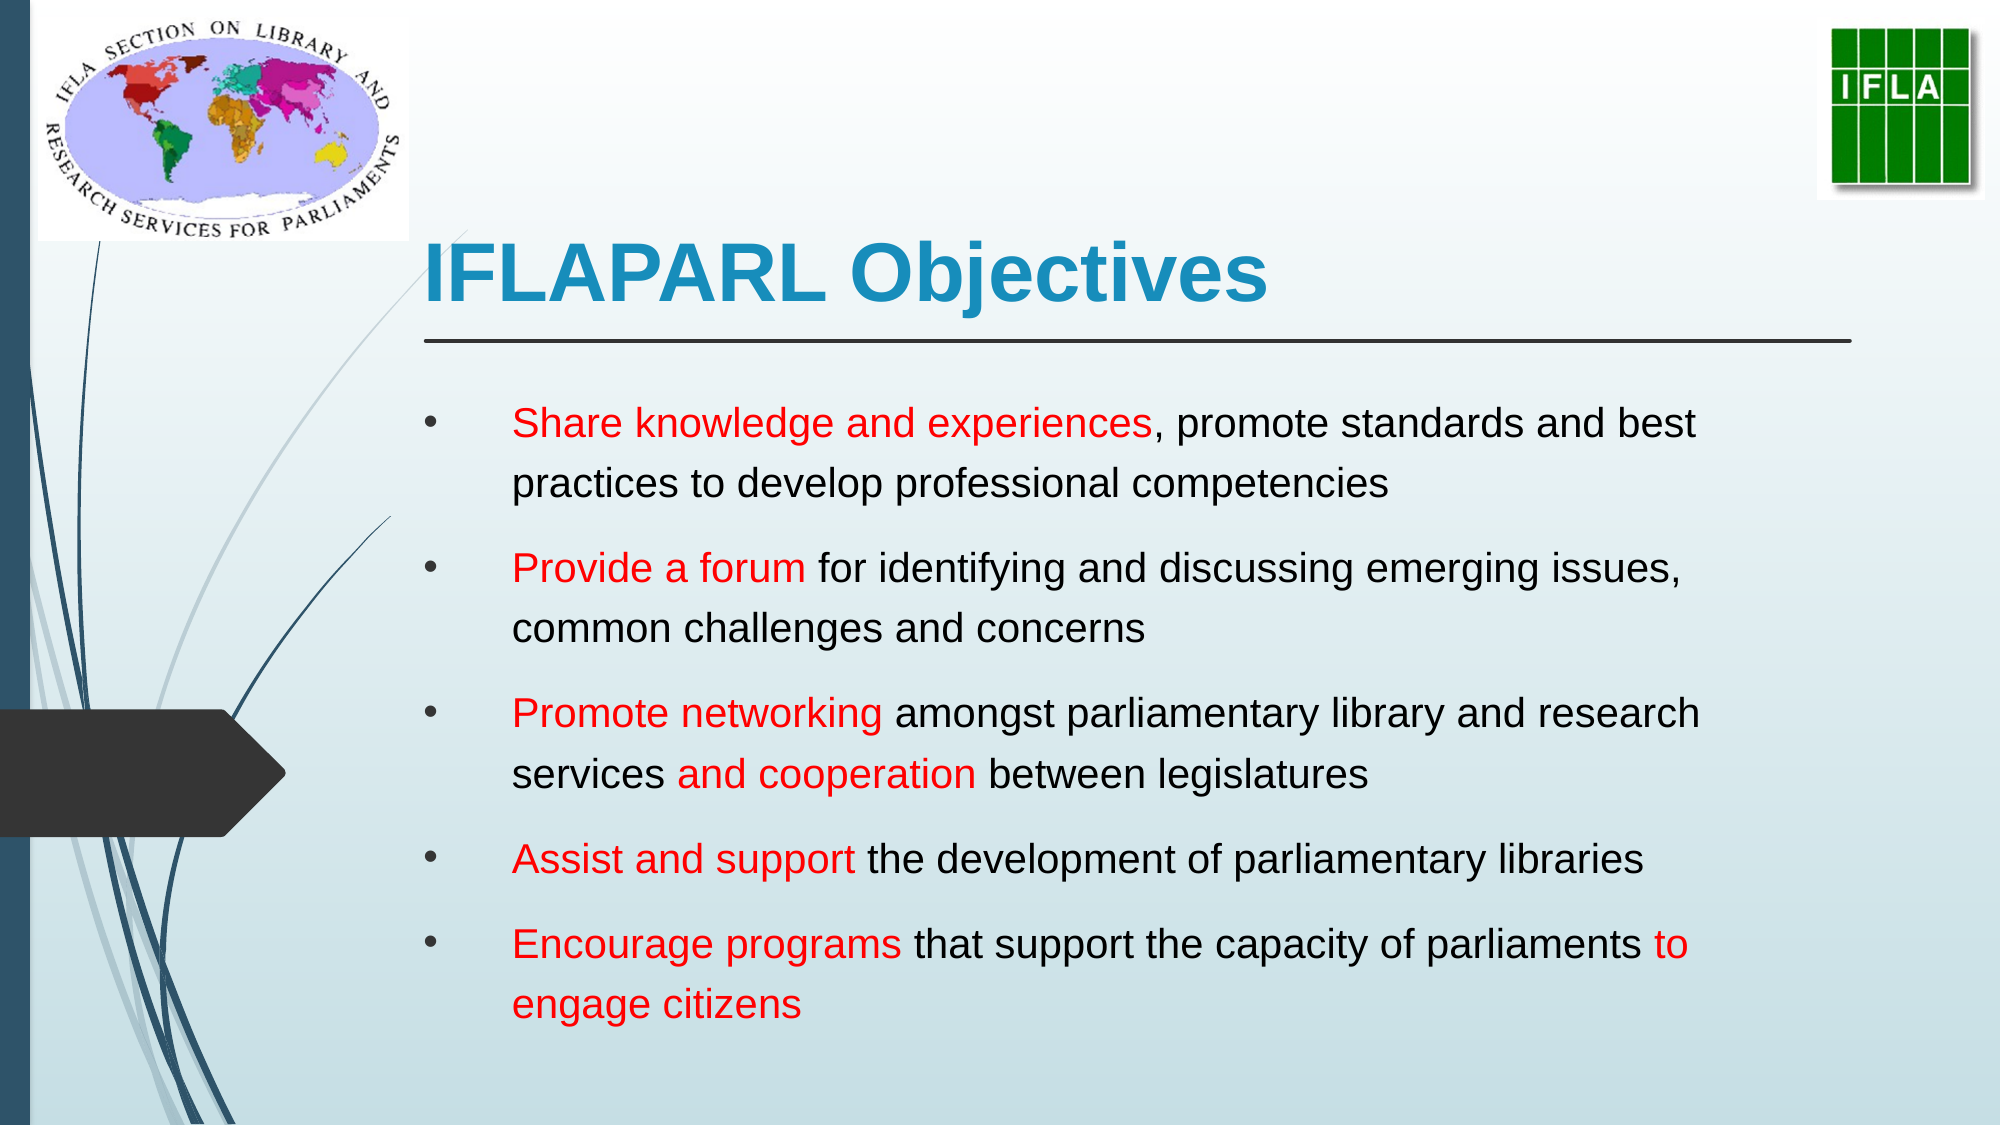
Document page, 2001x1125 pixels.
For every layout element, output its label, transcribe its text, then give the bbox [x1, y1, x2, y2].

subtitle Share knowledge and experiences, promote standards and best practices to develop professional competencies Provide a forum for identifying and discussing emerging issues, common challenges and concerns Promote networking amongst parliamentary library and research services and cooperation between legislatures Assist and support the development of parliamentary libraries Encourage programs that support the capacity of parliaments to engage citizens [408, 378, 1818, 1077]
picture [37, 17, 409, 241]
picture [1817, 17, 1985, 200]
title IFLAPARL Objectives [408, 78, 1871, 326]
